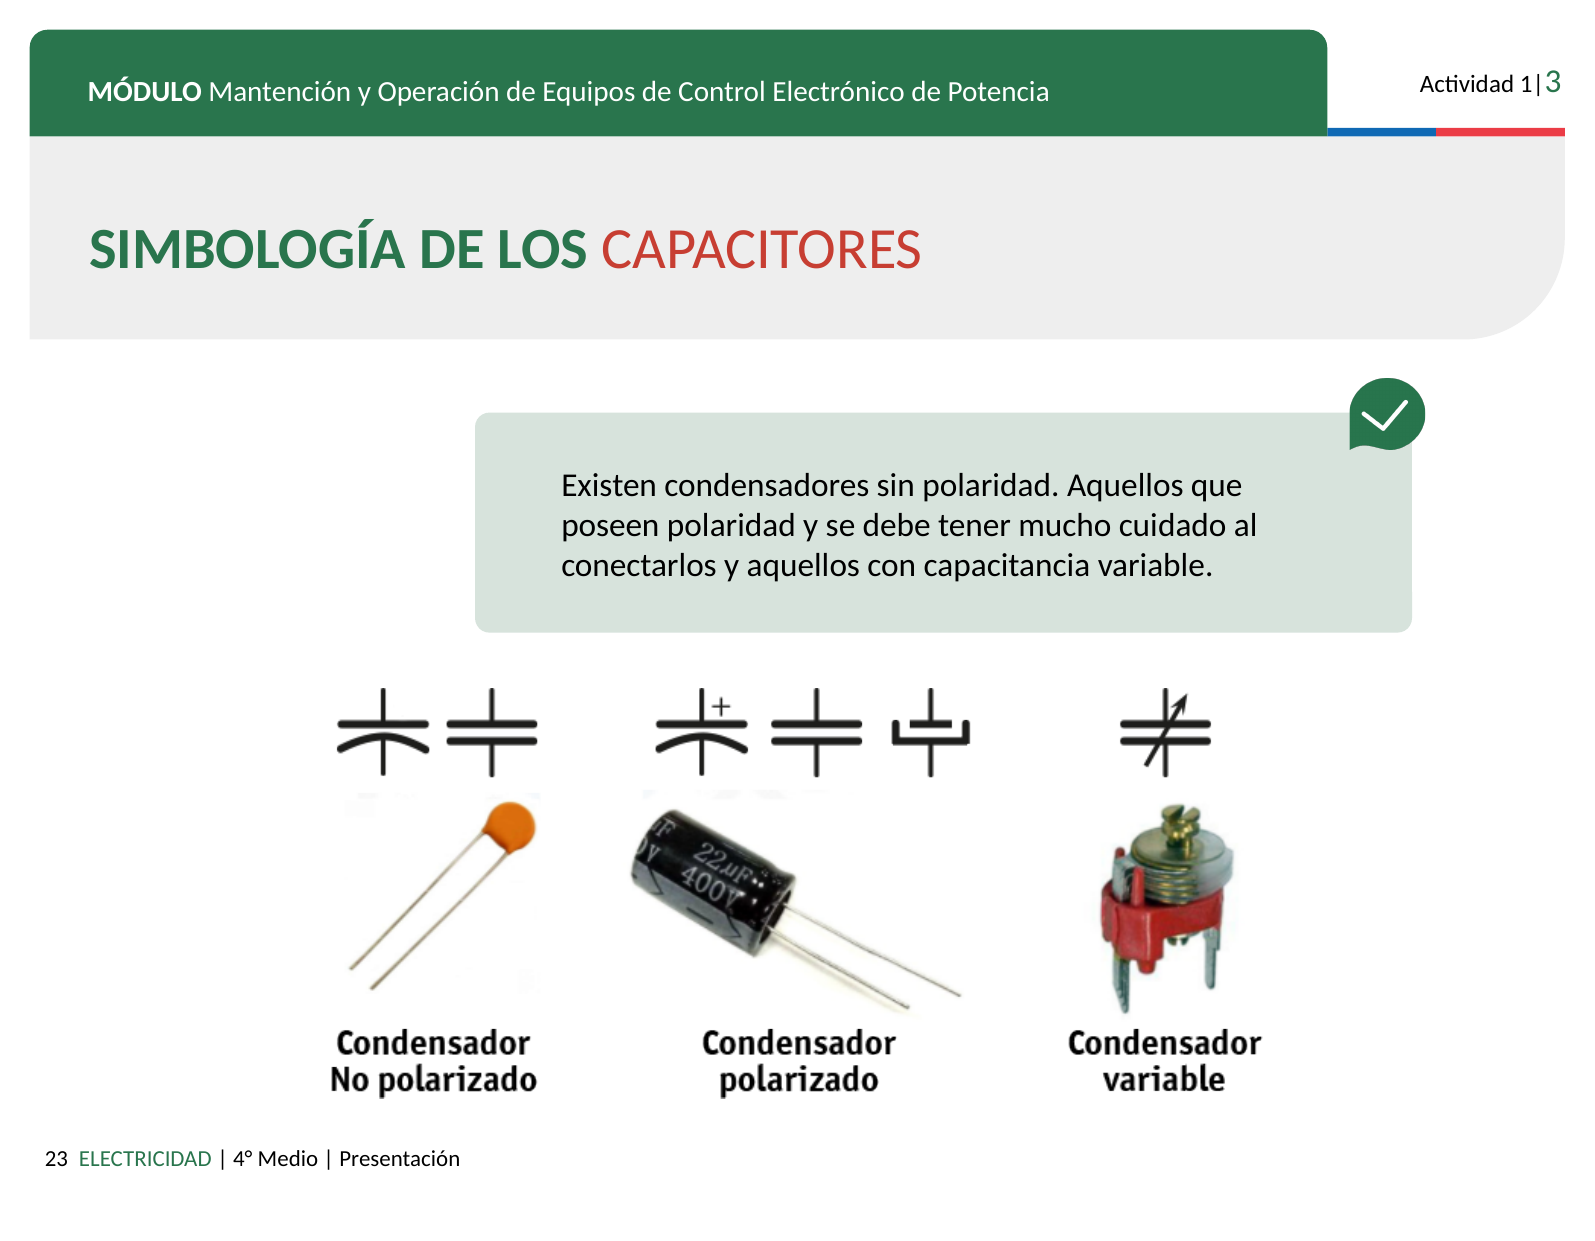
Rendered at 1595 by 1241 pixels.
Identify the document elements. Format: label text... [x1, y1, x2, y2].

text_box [331, 688, 1264, 1099]
text_box [475, 412, 1413, 633]
text_box Existen condensadores sin polaridad. Aquellos que poseen polaridad y se debe tener mucho cuidado al conectarlos y aquellos con capacitancia variable. [546, 455, 1345, 591]
text_box SIMBOLOGÍA DE LOS CAPACITORES [74, 226, 1543, 279]
picture [1346, 375, 1426, 452]
